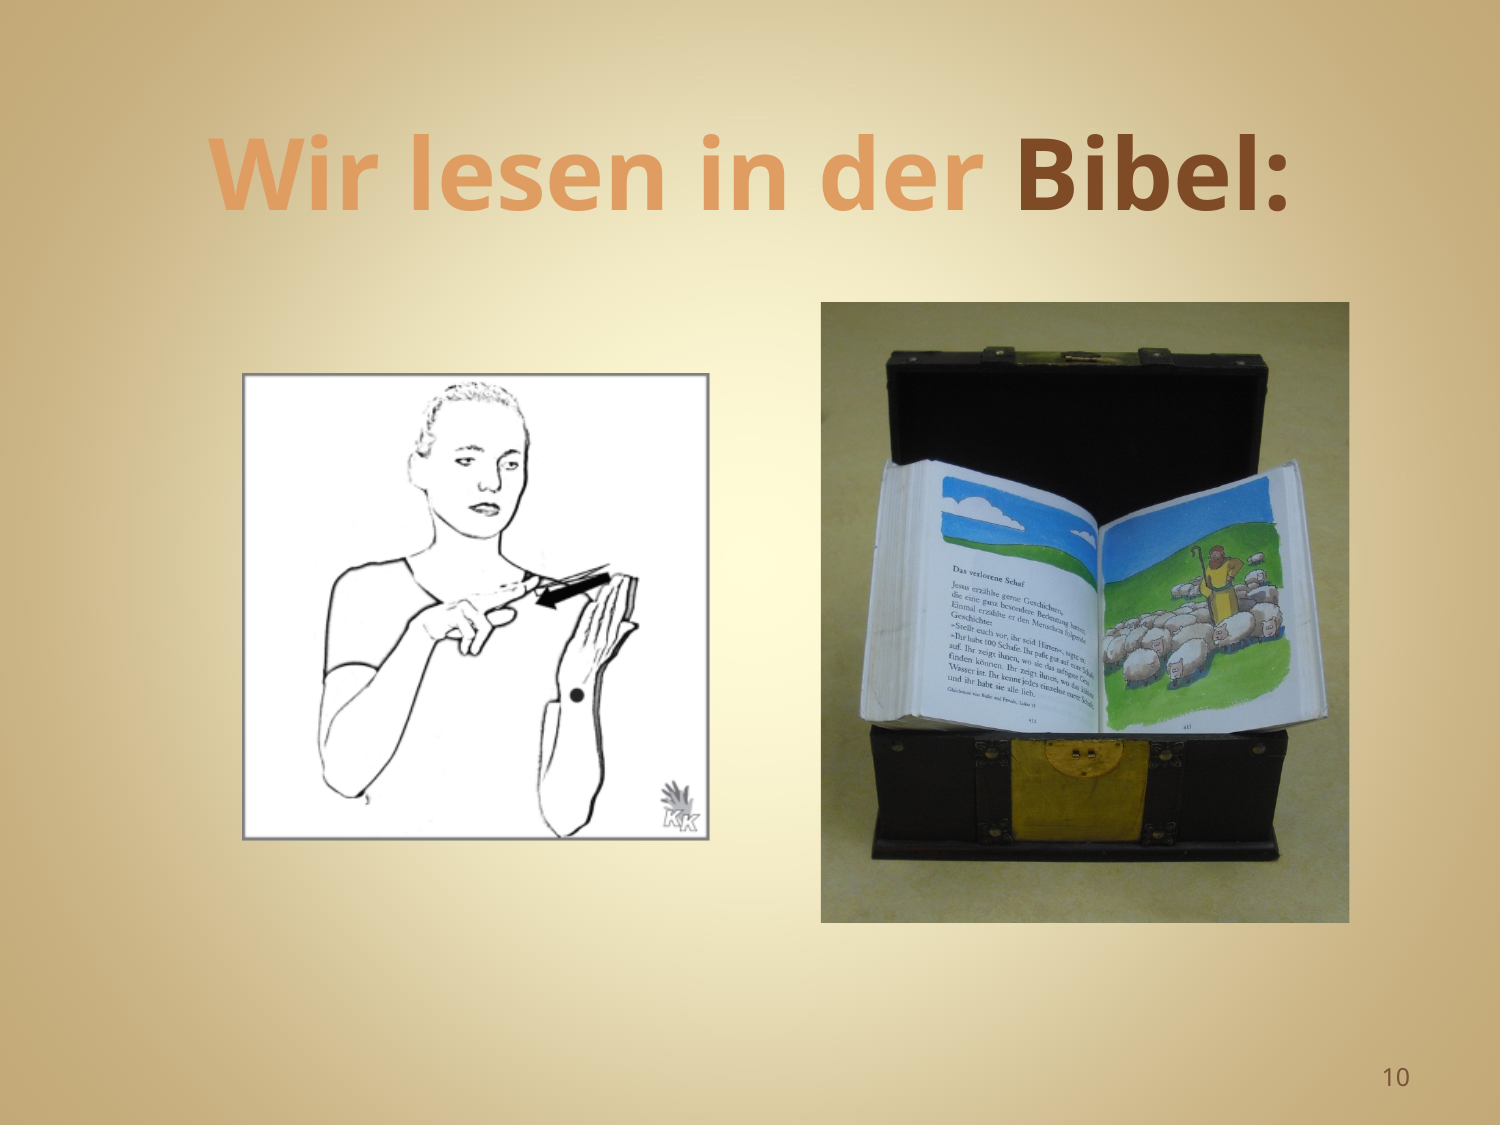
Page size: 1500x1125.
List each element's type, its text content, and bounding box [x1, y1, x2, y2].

slide_number 10 [1074, 1024, 1425, 1103]
picture [0, 0, 1500, 1125]
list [820, 302, 1350, 923]
title Wir lesen in der Bibel: [75, 50, 1425, 238]
